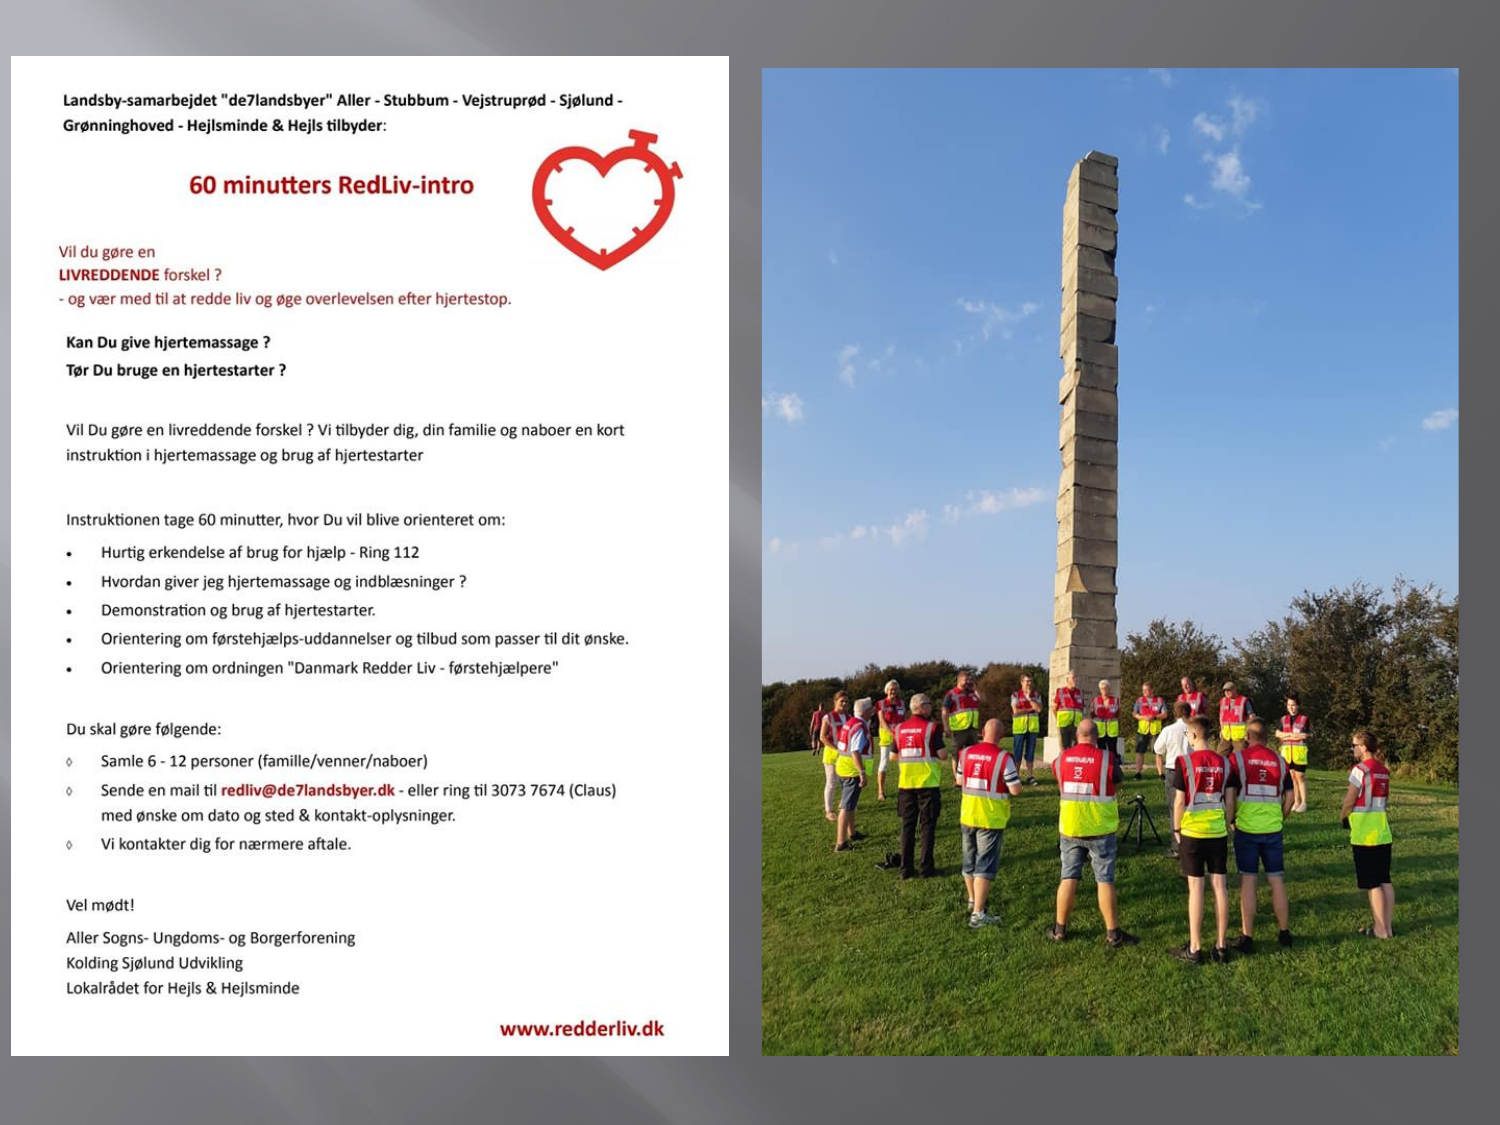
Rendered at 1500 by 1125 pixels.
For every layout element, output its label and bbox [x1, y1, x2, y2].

picture [761, 68, 1459, 1057]
picture [10, 56, 729, 1057]
